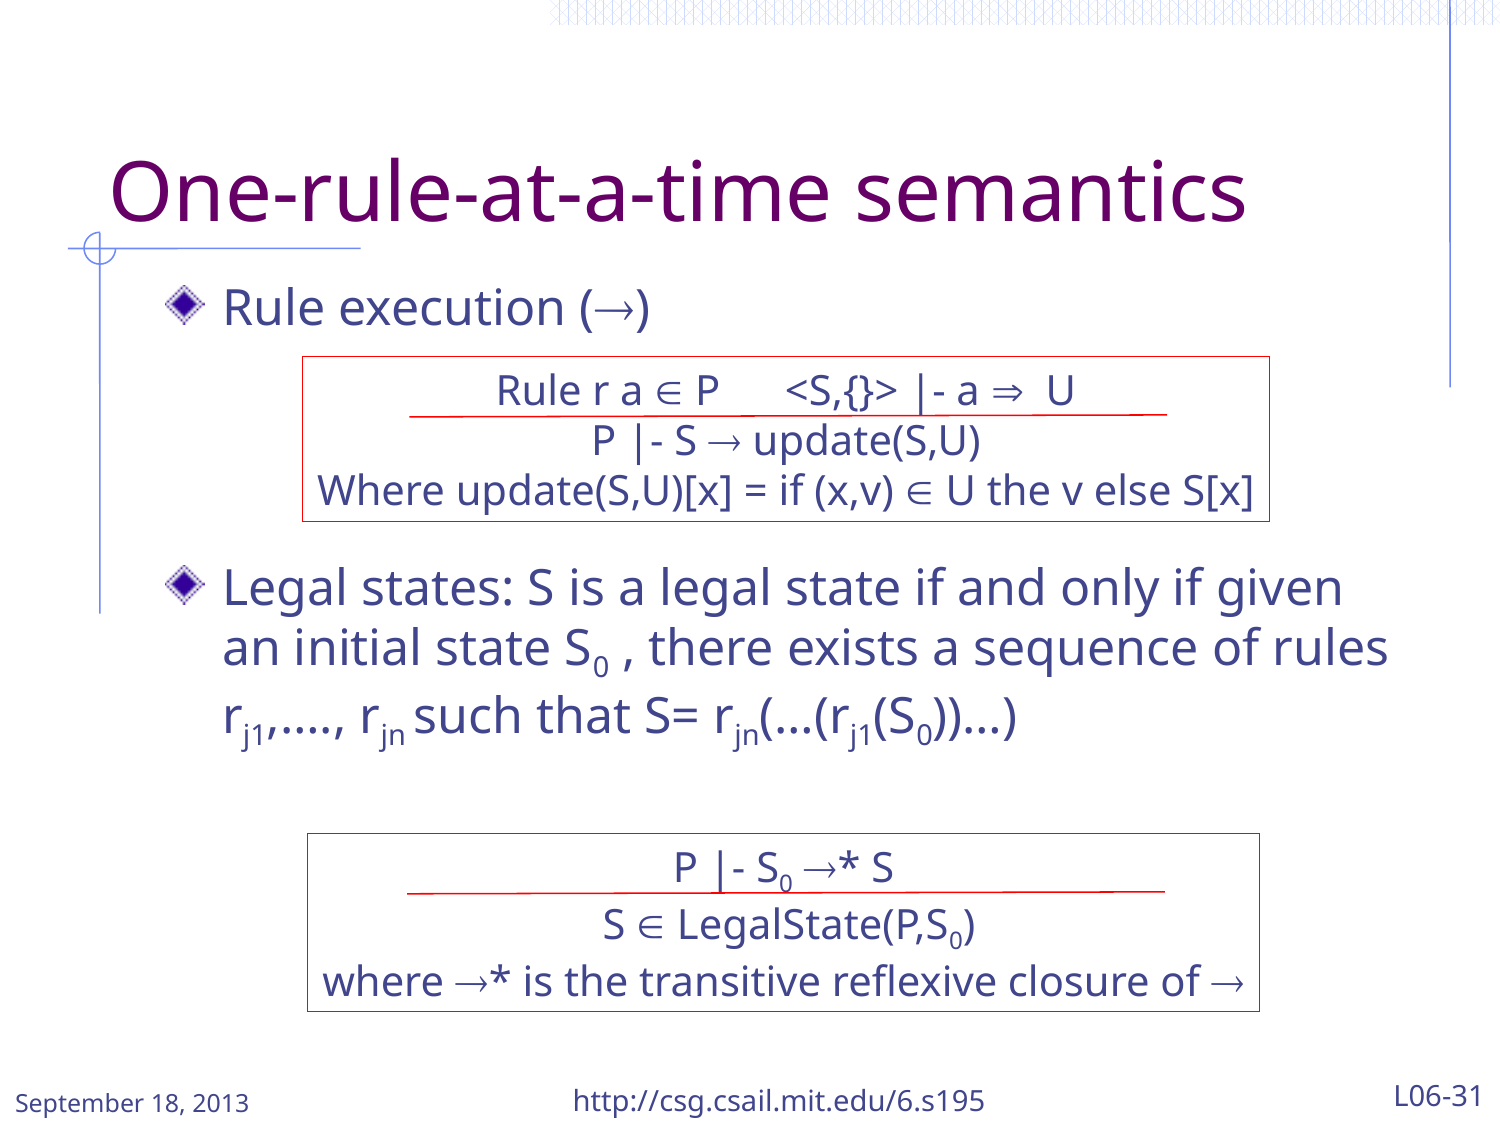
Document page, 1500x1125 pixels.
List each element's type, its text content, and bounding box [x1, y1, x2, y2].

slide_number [0, 1049, 313, 1125]
footer http://csg.csail.mit.edu/6.s195 [508, 1049, 1051, 1125]
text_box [213, 356, 1359, 524]
slide_number L06-31 [1187, 1049, 1500, 1125]
picture [165, 285, 205, 325]
title One-rule-at-a-time semantics [93, 57, 1460, 246]
picture [165, 565, 205, 605]
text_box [255, 833, 1312, 1001]
list Rule execution () Legal states: S is a legal state if and only if given an initial state S0 , there exists a sequence of rules rj1,…., rjn such that S= rjn(…(rj1(S0))…) [150, 267, 1427, 831]
